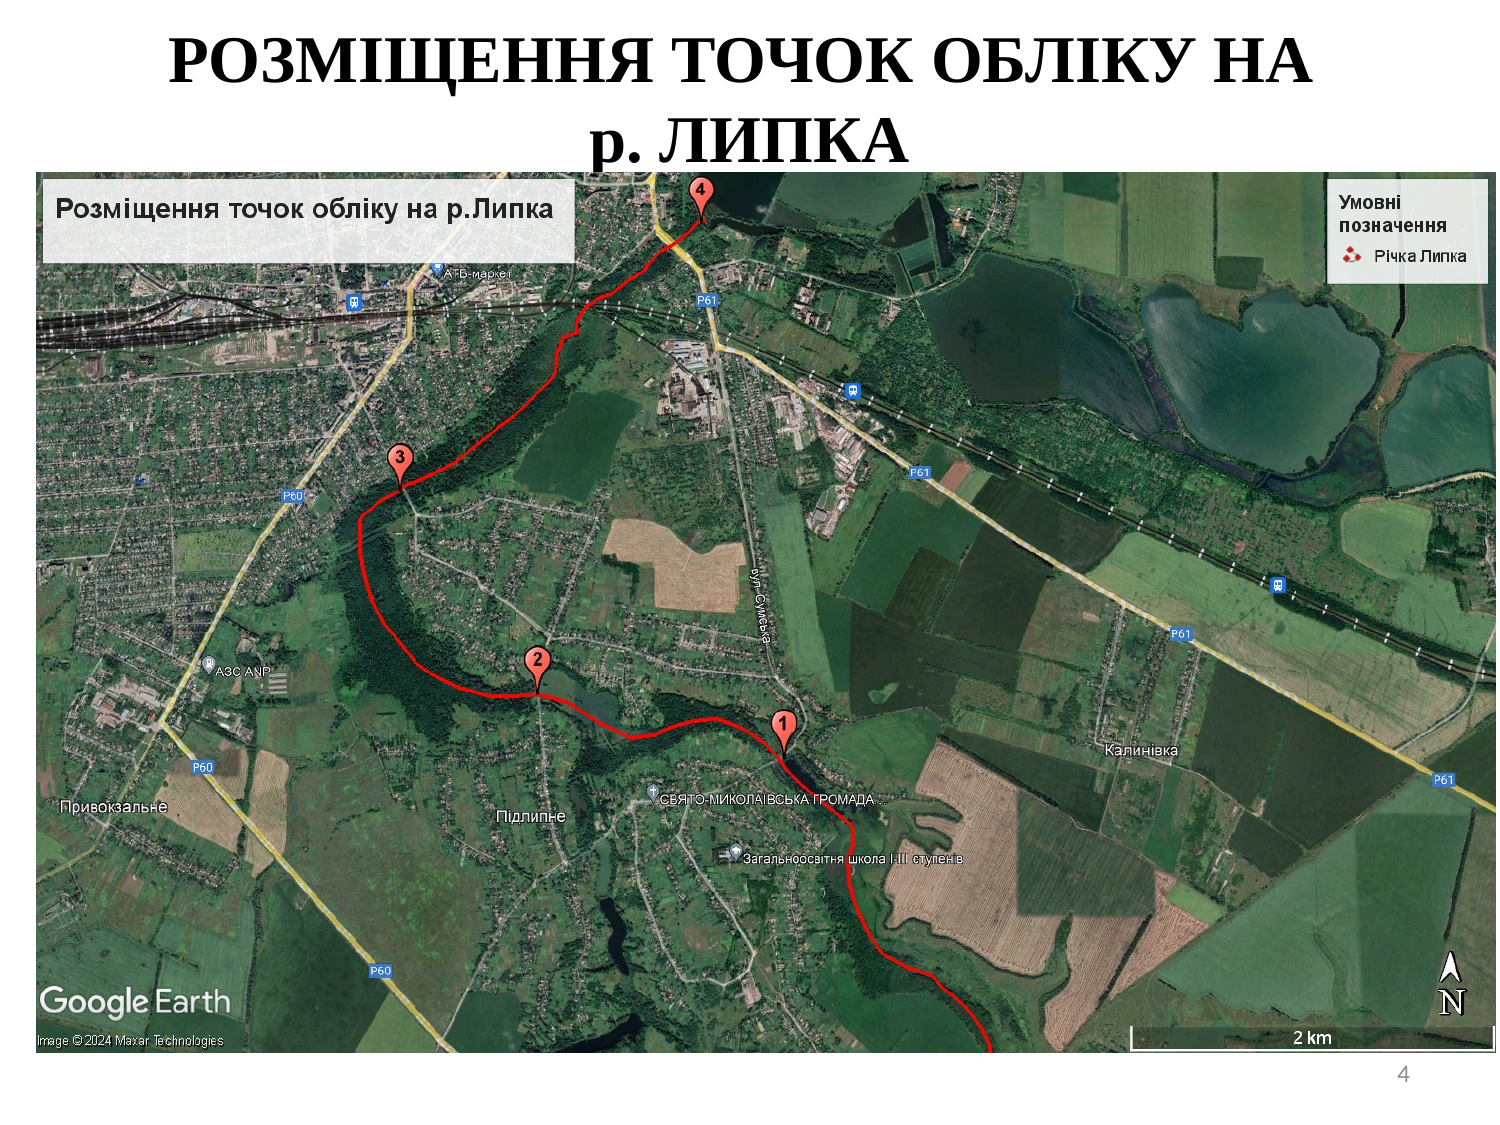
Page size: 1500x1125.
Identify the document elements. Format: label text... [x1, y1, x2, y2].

title Розміщення ТОЧОК ОБЛІКУ НА р. Липка [82, 8, 1418, 171]
picture [36, 172, 1496, 1053]
slide_number 4 [1074, 1061, 1425, 1103]
